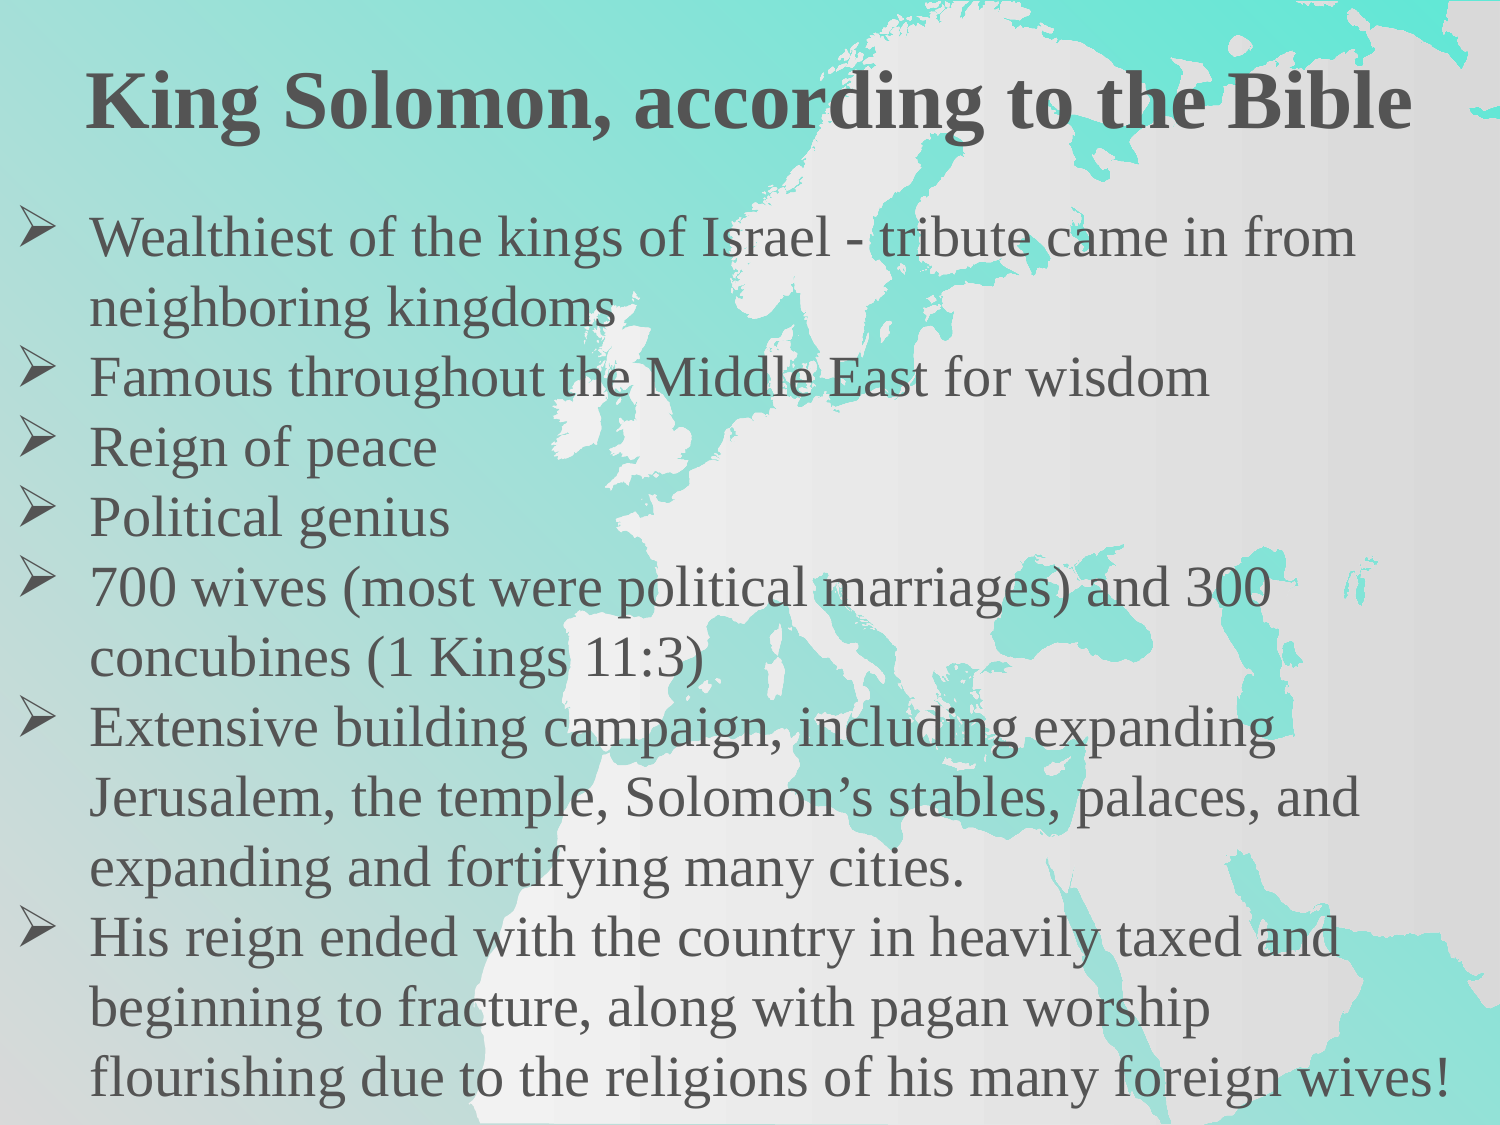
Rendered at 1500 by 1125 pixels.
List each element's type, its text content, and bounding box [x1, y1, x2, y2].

text_box Wealthiest of the kings of Israel - tribute came in from neighboring kingdoms Famous throughout the Middle East for wisdom Reign of peace Political genius 700 wives (most were political marriages) and 300 concubines (1 Kings 11:3) Extensive building campaign, including expanding Jerusalem, the temple, Solomon’s stables, palaces, and expanding and fortifying many cities. His reign ended with the country in heavily taxed and beginning to fracture, along with pagan worship flourishing due to the religions of his many foreign wives! [0, 190, 1475, 1116]
text_box King Solomon, according to the Bible [0, 37, 1500, 153]
